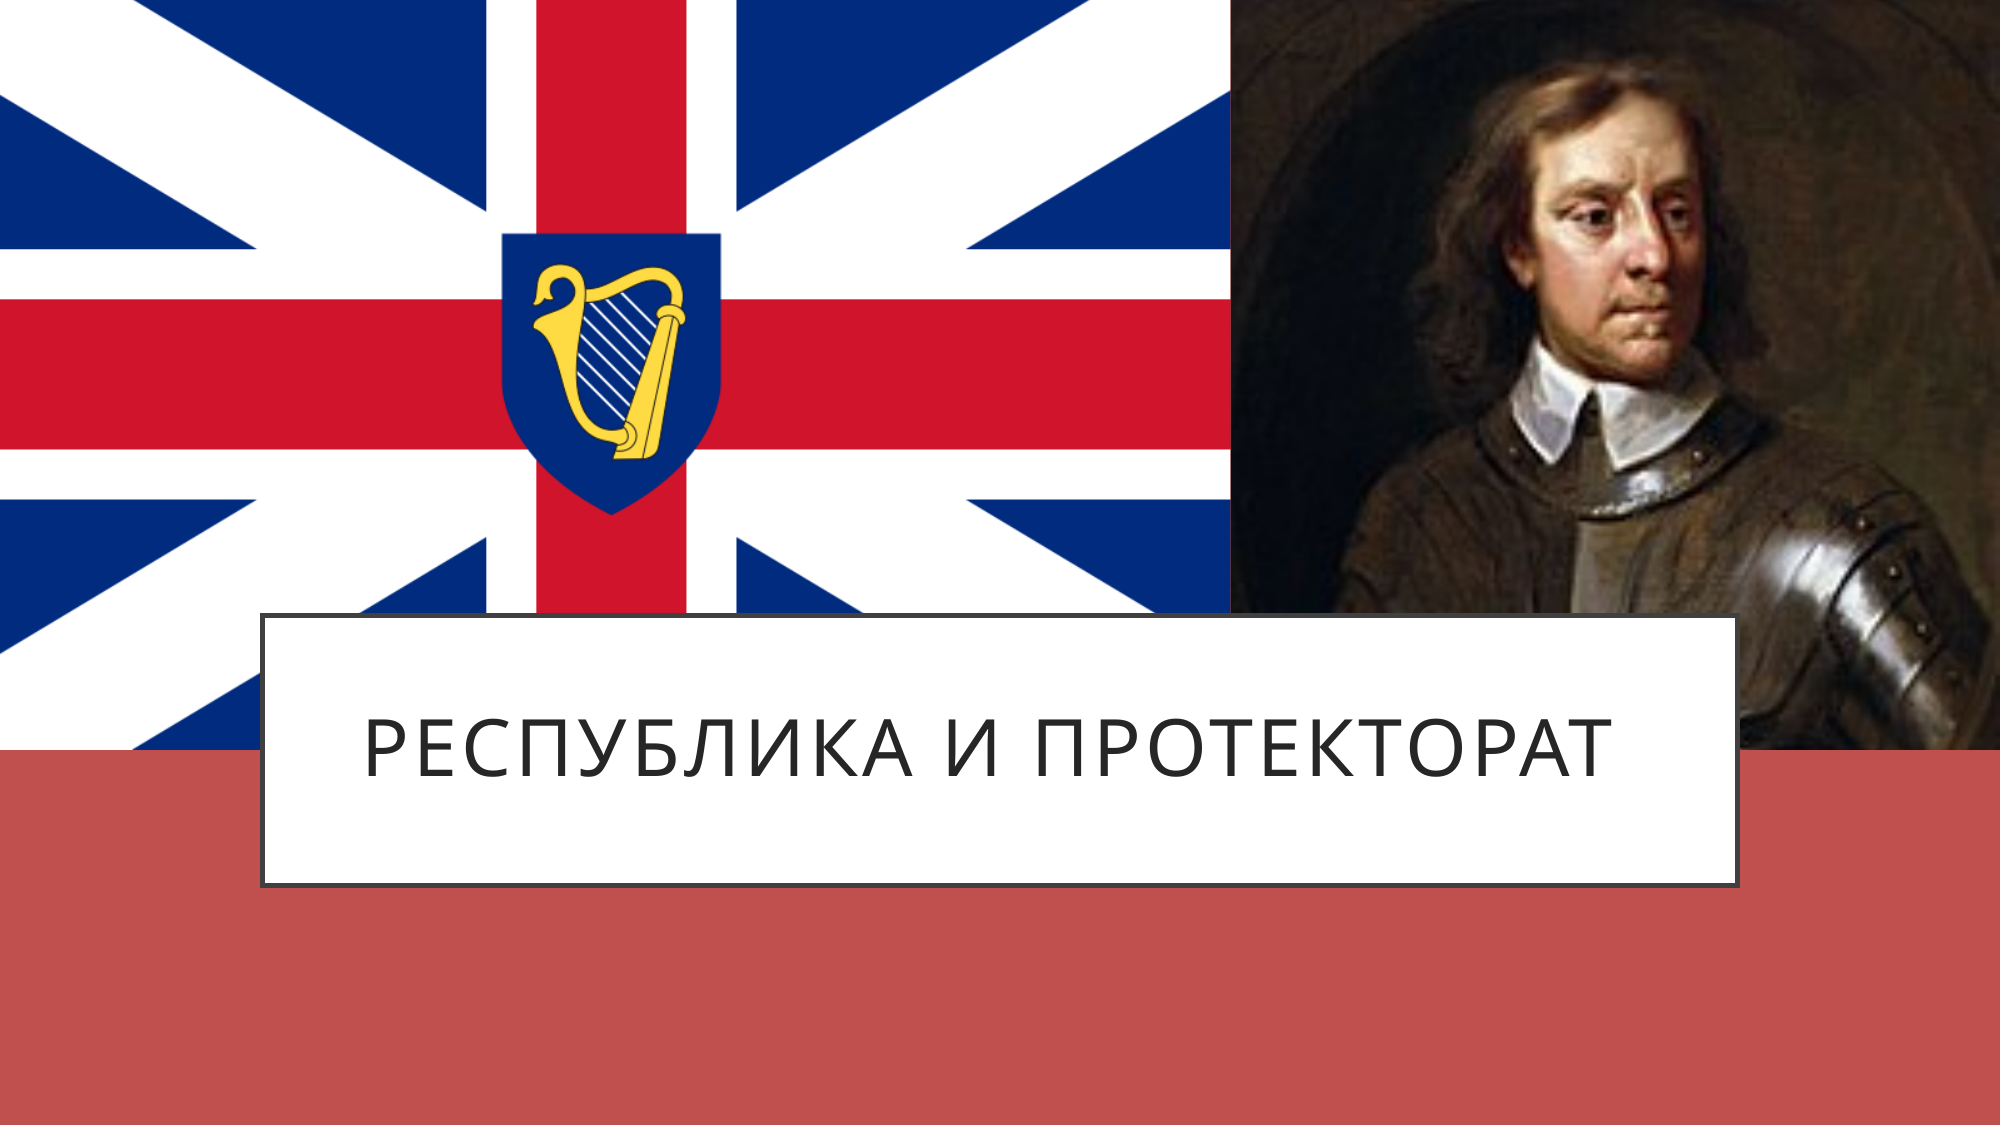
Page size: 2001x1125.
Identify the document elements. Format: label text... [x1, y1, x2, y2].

title Республика и протекторат [260, 750, 1740, 888]
picture [0, 0, 2000, 750]
